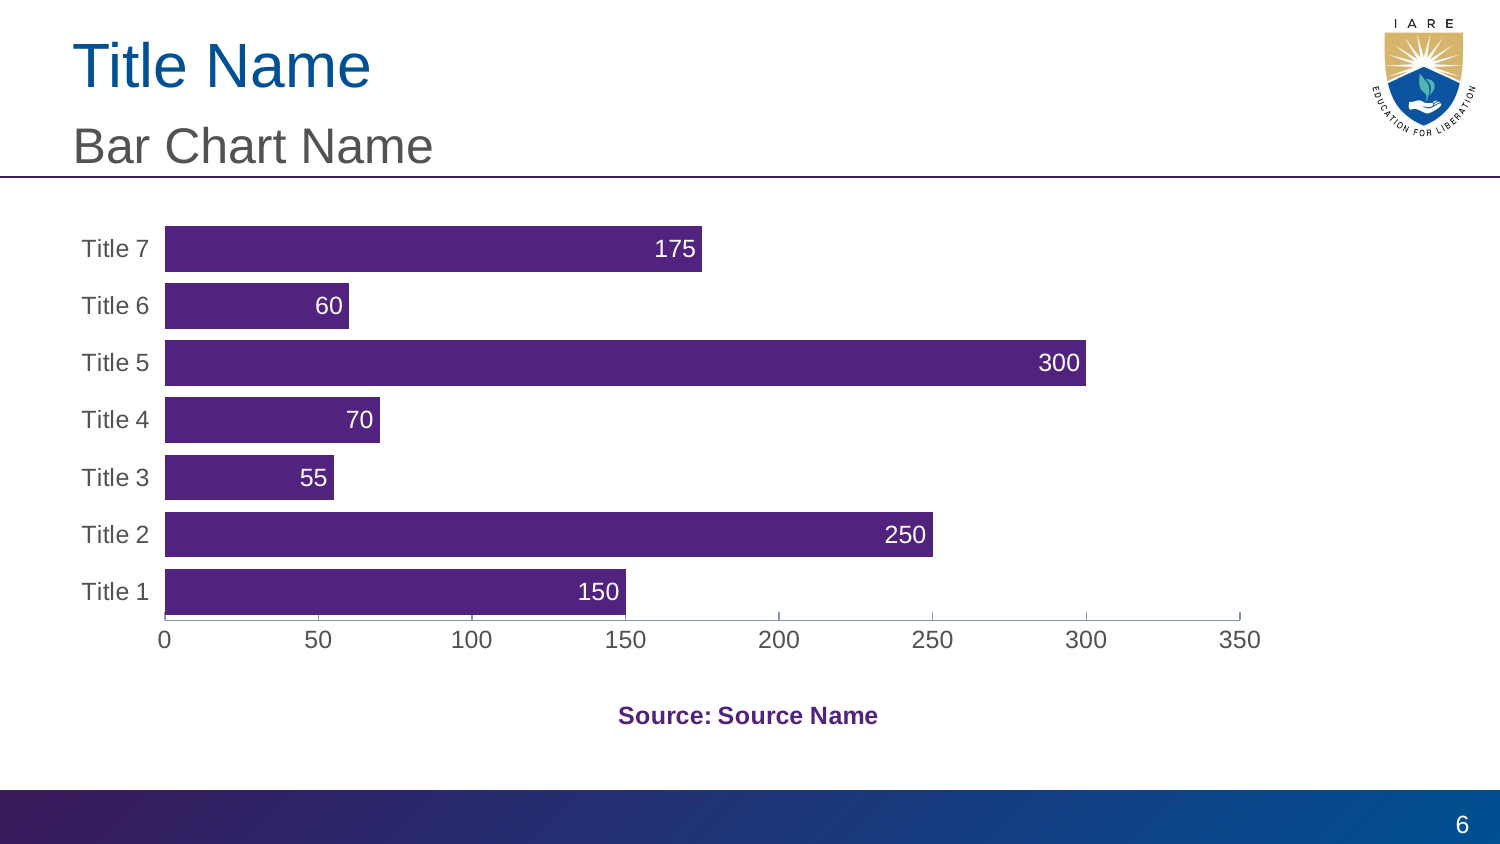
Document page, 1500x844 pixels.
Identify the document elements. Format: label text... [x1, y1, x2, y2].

slide_number 6 [1400, 797, 1485, 844]
title Title Name [72, 24, 1443, 108]
picture [1372, 19, 1490, 138]
list Bar Chart Name [72, 113, 1443, 178]
chart [57, 197, 1370, 744]
